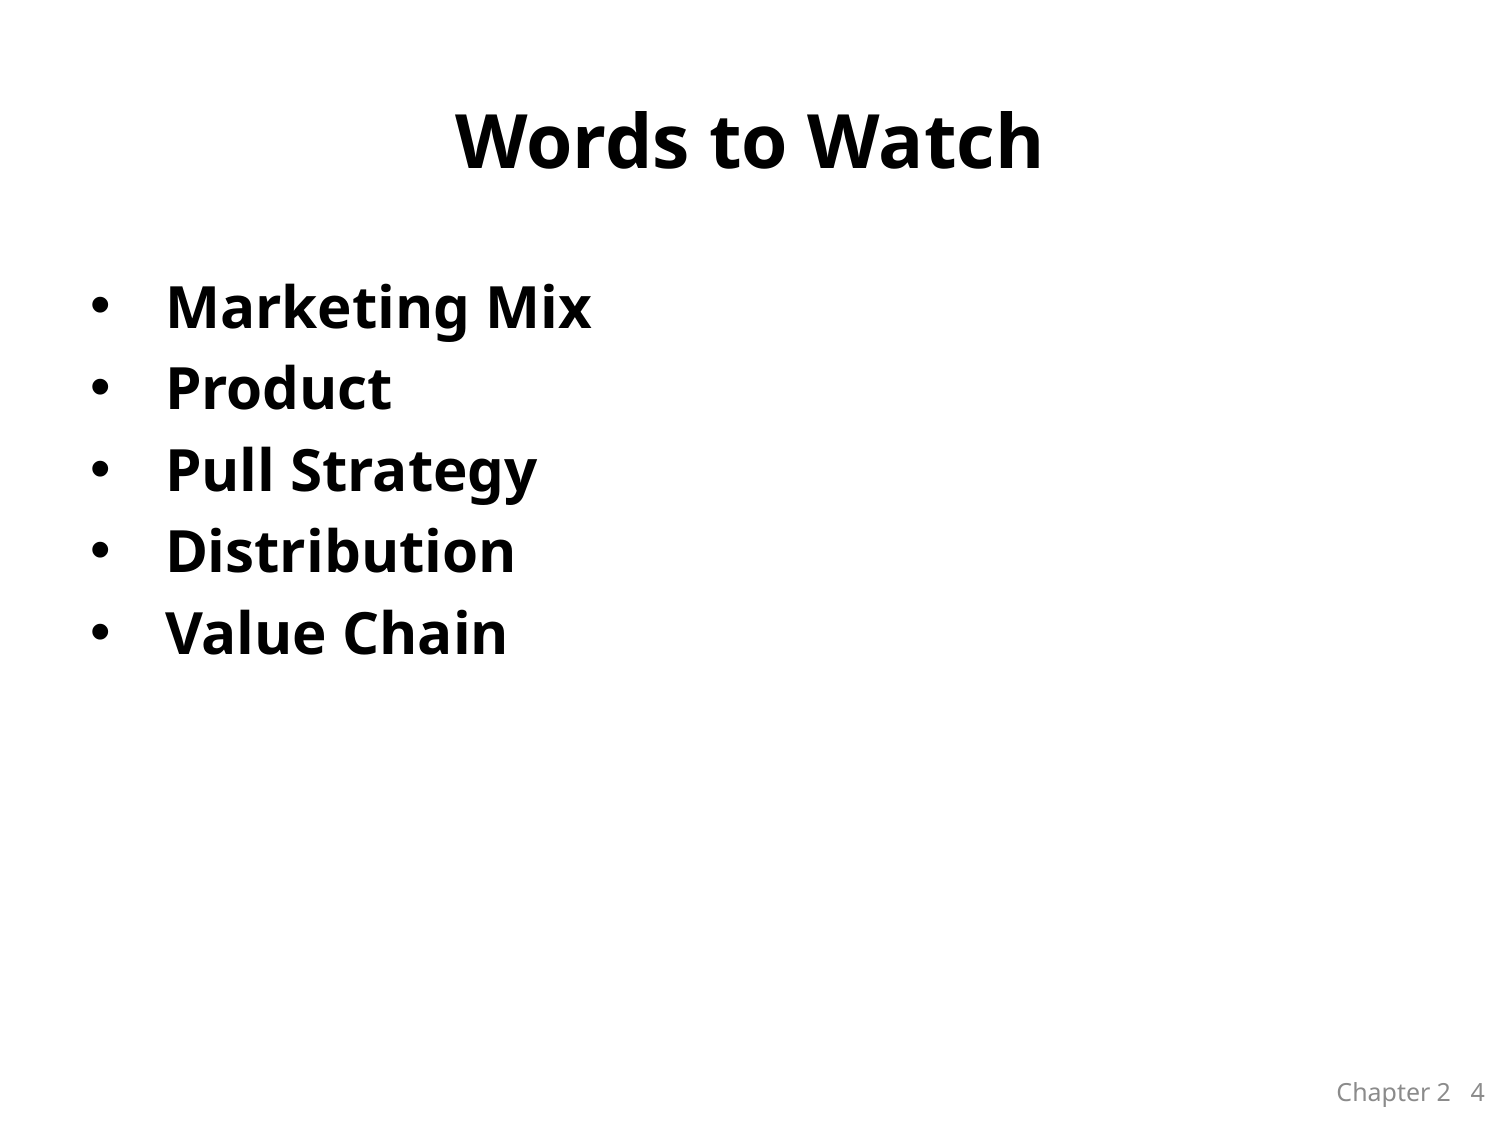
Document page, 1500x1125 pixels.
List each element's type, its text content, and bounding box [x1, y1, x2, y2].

title Words to Watch [75, 45, 1425, 233]
list Marketing Mix Product Pull Strategy Distribution Value Chain [75, 262, 1425, 1005]
